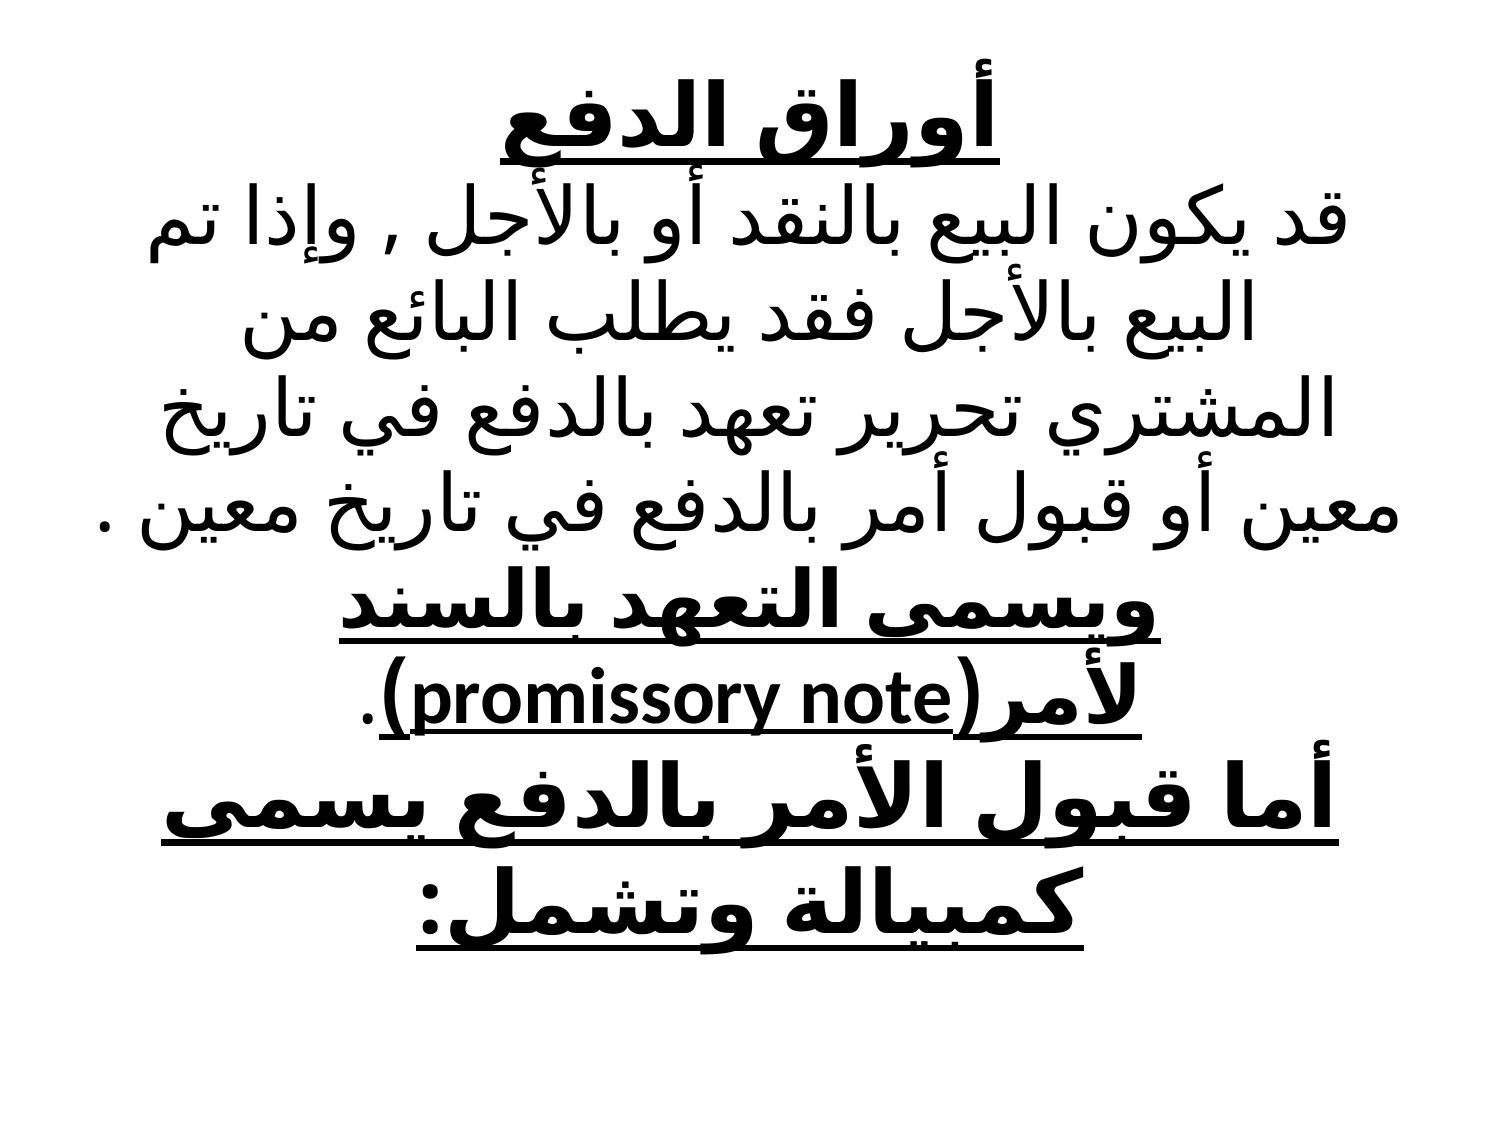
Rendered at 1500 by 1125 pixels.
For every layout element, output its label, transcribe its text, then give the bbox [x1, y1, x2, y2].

title أوراق الدفع قد يكون البيع بالنقد أو بالأجل , وإذا تم البيع بالأجل فقد يطلب البائع من المشتري تحرير تعهد بالدفع في تاريخ معين أو قبول أمر بالدفع في تاريخ معين . ويسمى التعهد بالسند لأمر(promissory note). أما قبول الأمر بالدفع يسمى كمبيالة وتشمل: [75, 45, 1425, 1071]
